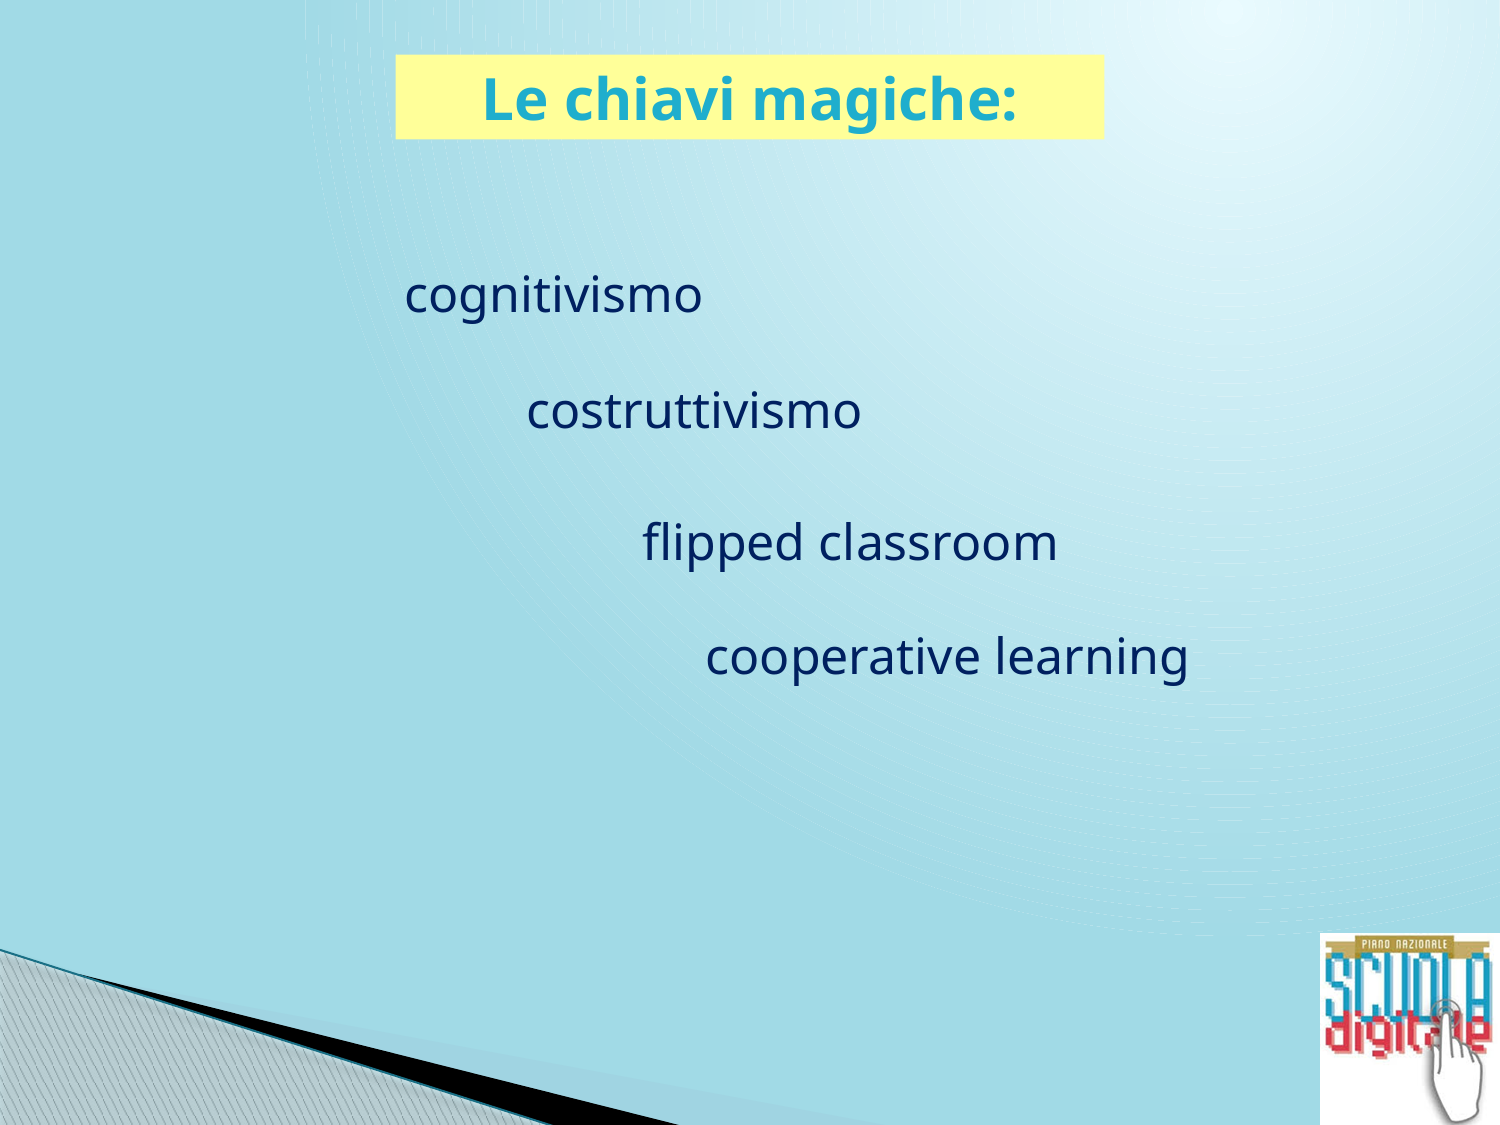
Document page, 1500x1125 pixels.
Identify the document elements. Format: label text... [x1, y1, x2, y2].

text_box cooperative learning [690, 617, 1235, 693]
picture [1319, 932, 1500, 1125]
text_box Le chiavi magiche: [395, 54, 1105, 140]
text_box cognitivismo [389, 255, 719, 330]
text_box flipped classroom [627, 503, 1087, 579]
text_box costruttivismo [511, 370, 888, 446]
